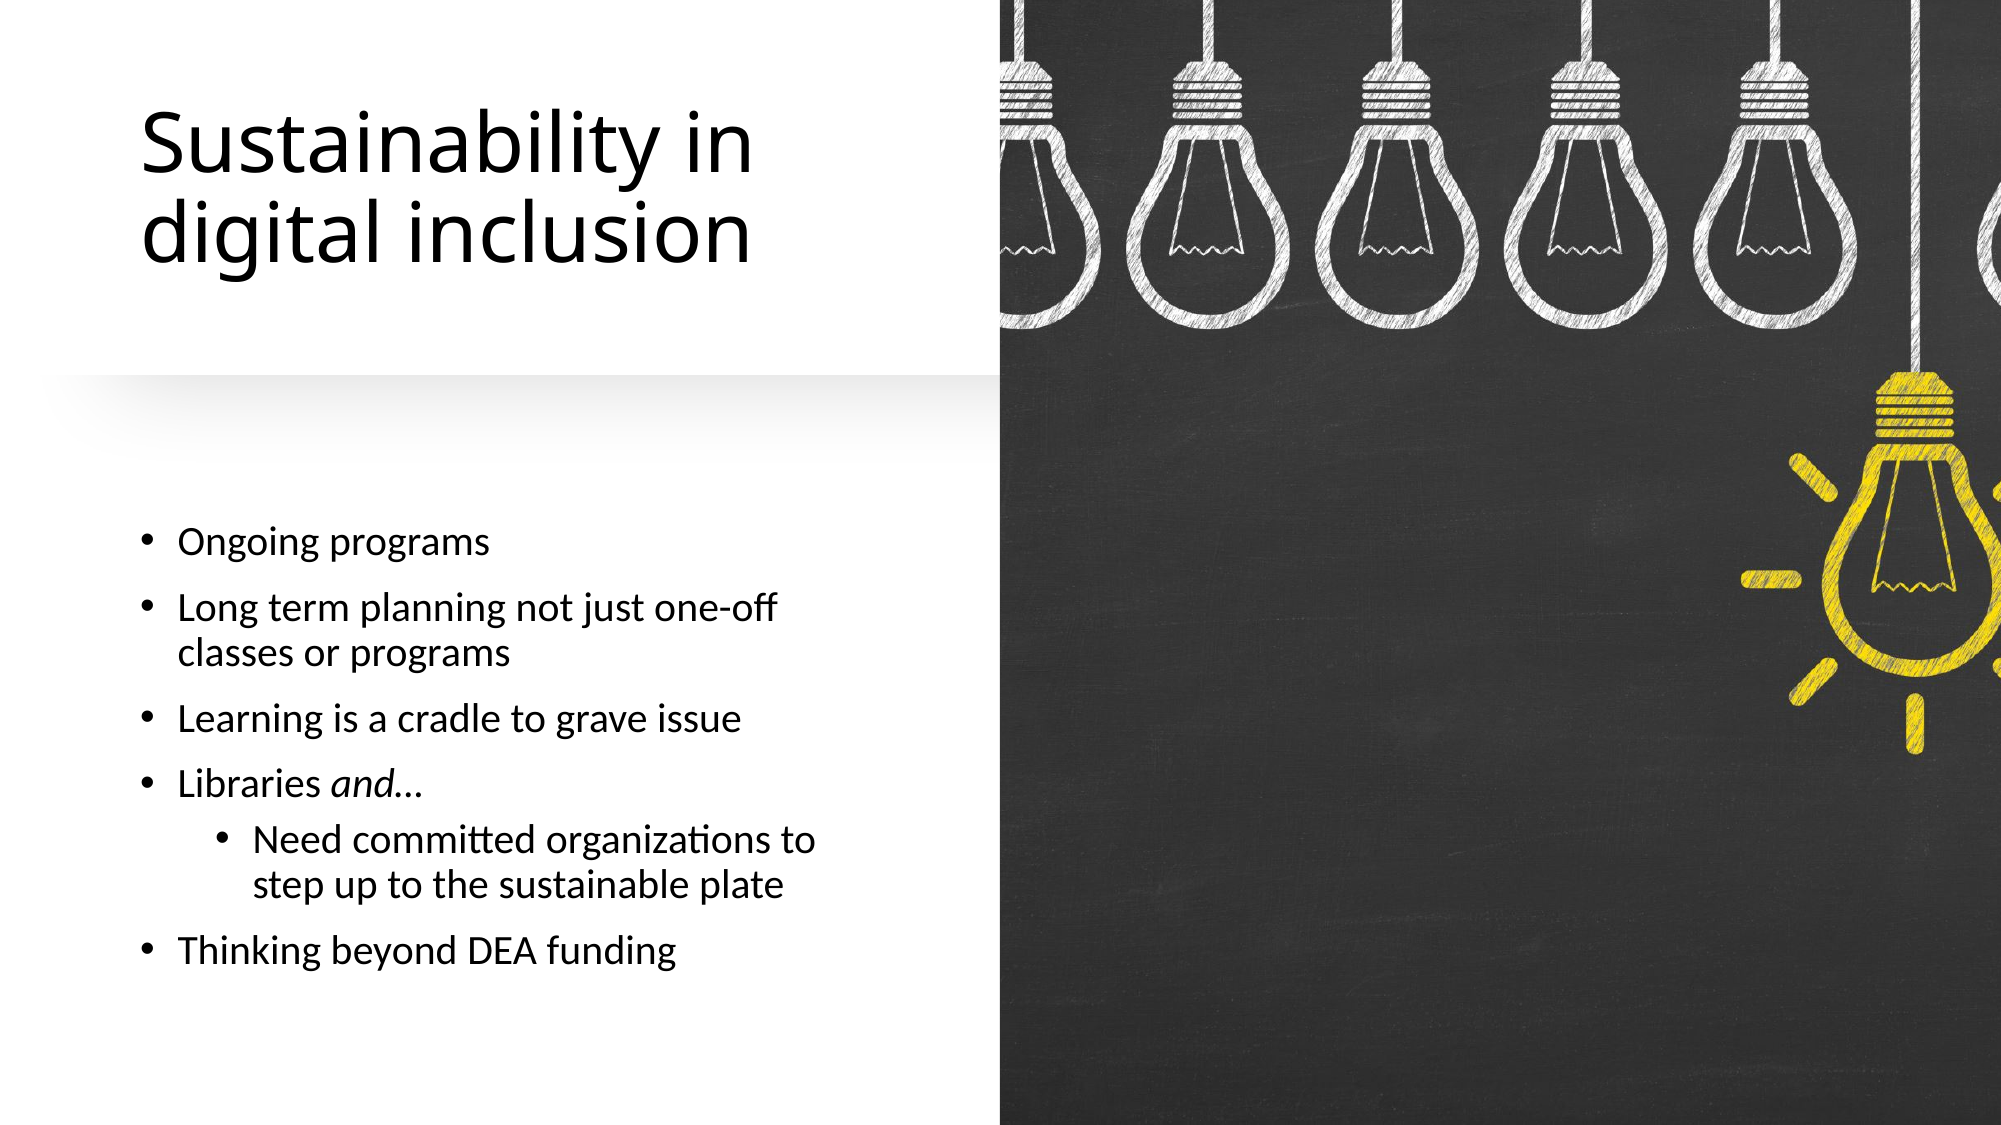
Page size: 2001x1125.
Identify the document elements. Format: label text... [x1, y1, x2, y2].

text_box [0, 376, 999, 1125]
list Ongoing programs Long term planning not just one-off classes or programs Learning is a cradle to grave issue Libraries and… Need committed organizations to step up to the sustainable plate Thinking beyond DEA funding [124, 450, 888, 1043]
picture [999, 0, 2001, 1125]
text_box [0, 0, 999, 376]
title Sustainability in digital inclusion [124, 57, 888, 324]
